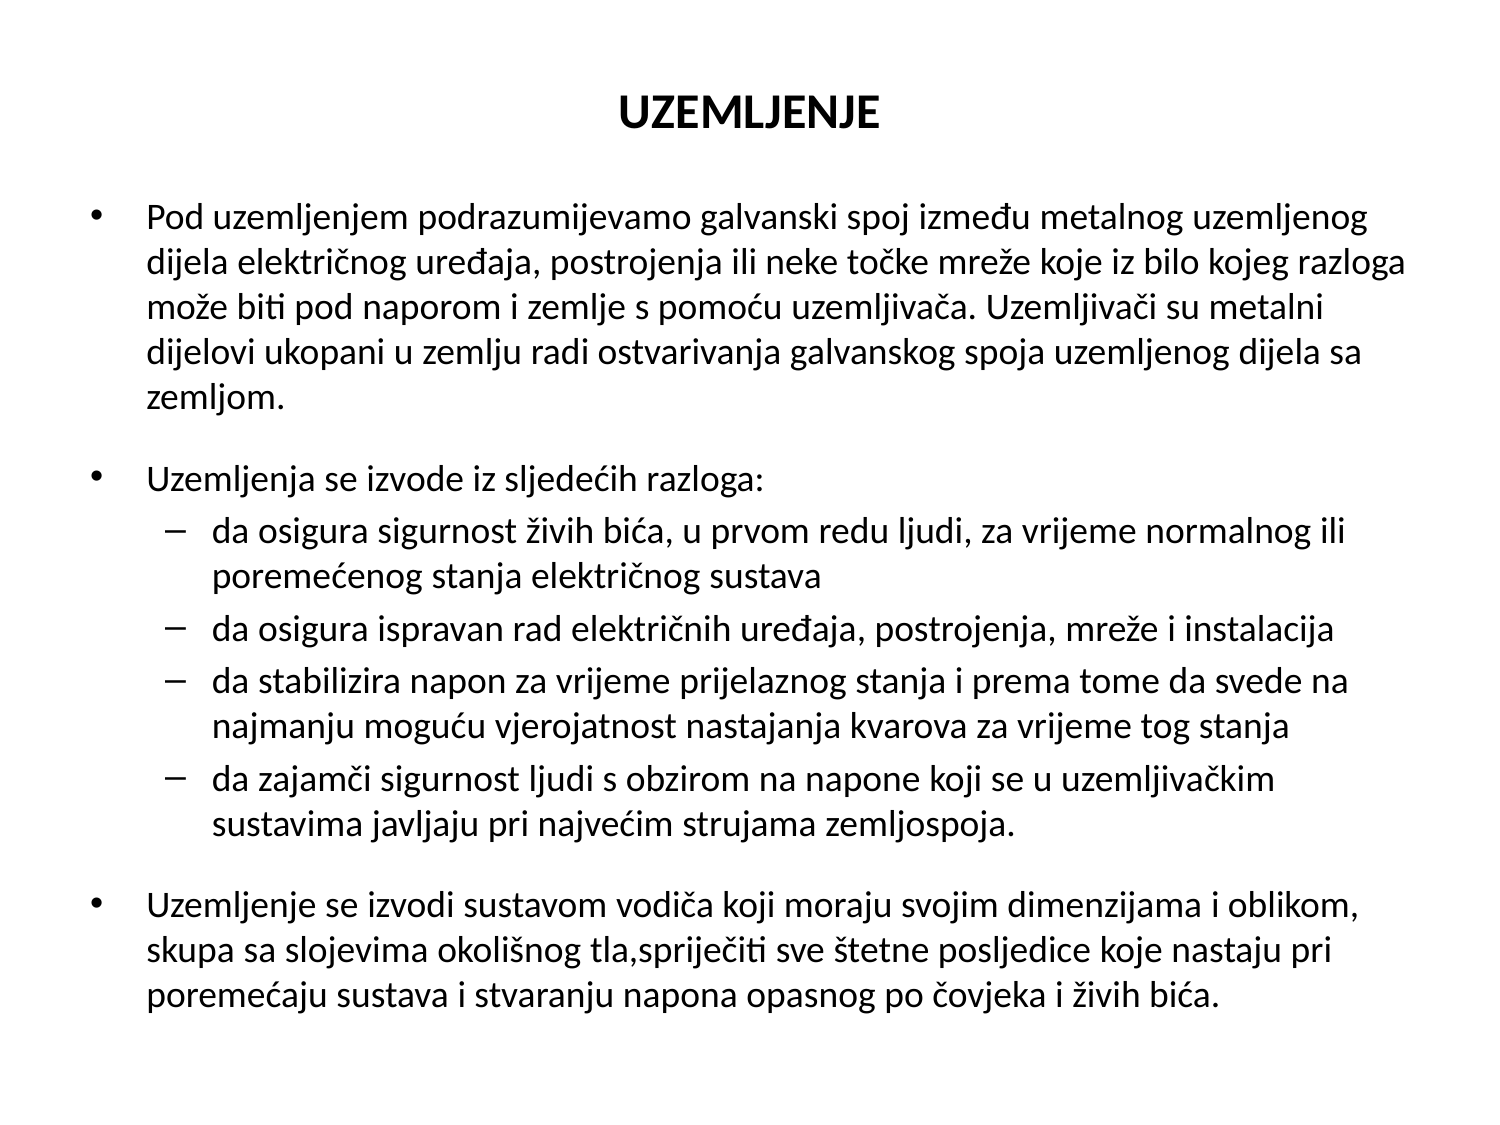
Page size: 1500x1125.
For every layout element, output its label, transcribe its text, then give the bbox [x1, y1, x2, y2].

title UZEMLJENJE [75, 45, 1425, 184]
list Pod uzemljenjem podrazumijevamo galvanski spoj između metalnog uzemljenog dijela električnog uređaja, postrojenja ili neke točke mreže koje iz bilo kojeg razloga može biti pod naporom i zemlje s pomoću uzemljivača. Uzemljivači su metalni dijelovi ukopani u zemlju radi ostvarivanja galvanskog spoja uzemljenog dijela sa zemljom. Uzemljenja se izvode iz sljedećih razloga: da osigura sigurnost živih bića, u prvom redu ljudi, za vrijeme normalnog ili poremećenog stanja električnog sustava da osigura ispravan rad električnih uređaja, postrojenja, mreže i instalacija da stabilizira napon za vrijeme prijelaznog stanja i prema tome da svede na najmanju moguću vjerojatnost nastajanja kvarova za vrijeme tog stanja da zajamči sigurnost ljudi s obzirom na napone koji se u uzemljivačkim sustavima javljaju pri najvećim strujama zemljospoja. Uzemljenje se izvodi sustavom vodiča koji moraju svojim dimenzijama i oblikom, skupa sa slojevima okolišnog tla,spriječiti sve štetne posljedice koje nastaju pri poremećaju sustava i stvaranju napona opasnog po čovjeka i živih bića. [75, 184, 1425, 1071]
